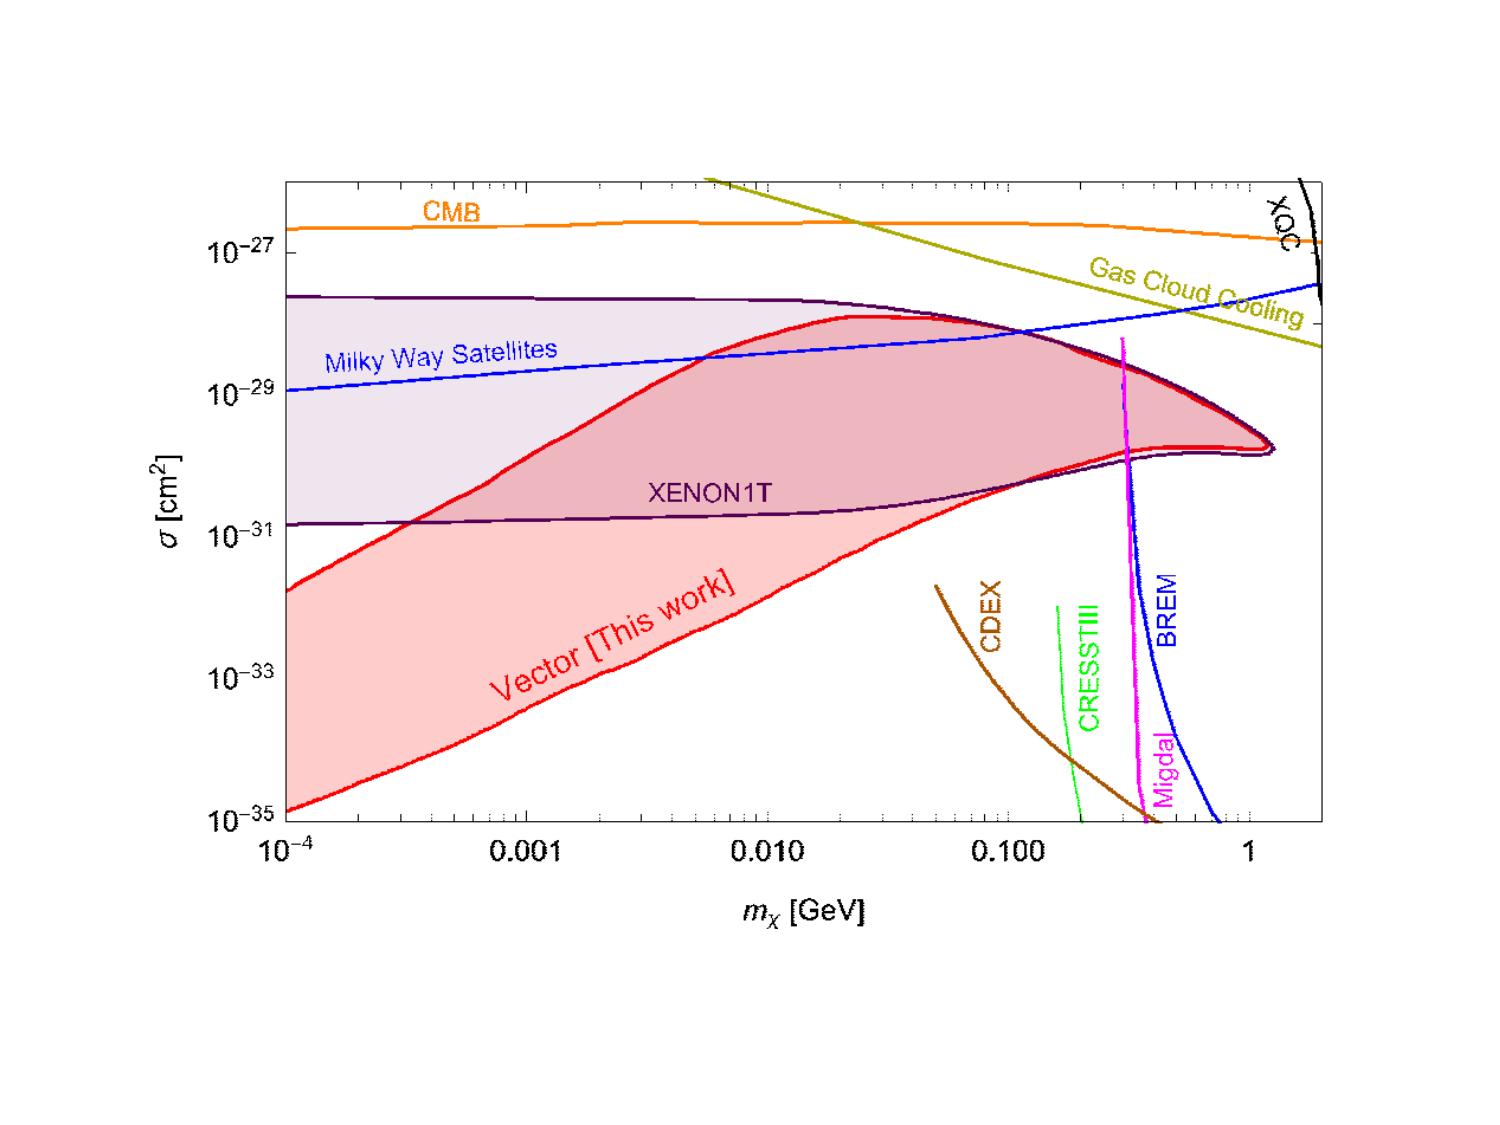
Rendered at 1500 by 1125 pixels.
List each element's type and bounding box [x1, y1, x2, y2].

picture [147, 172, 1330, 929]
